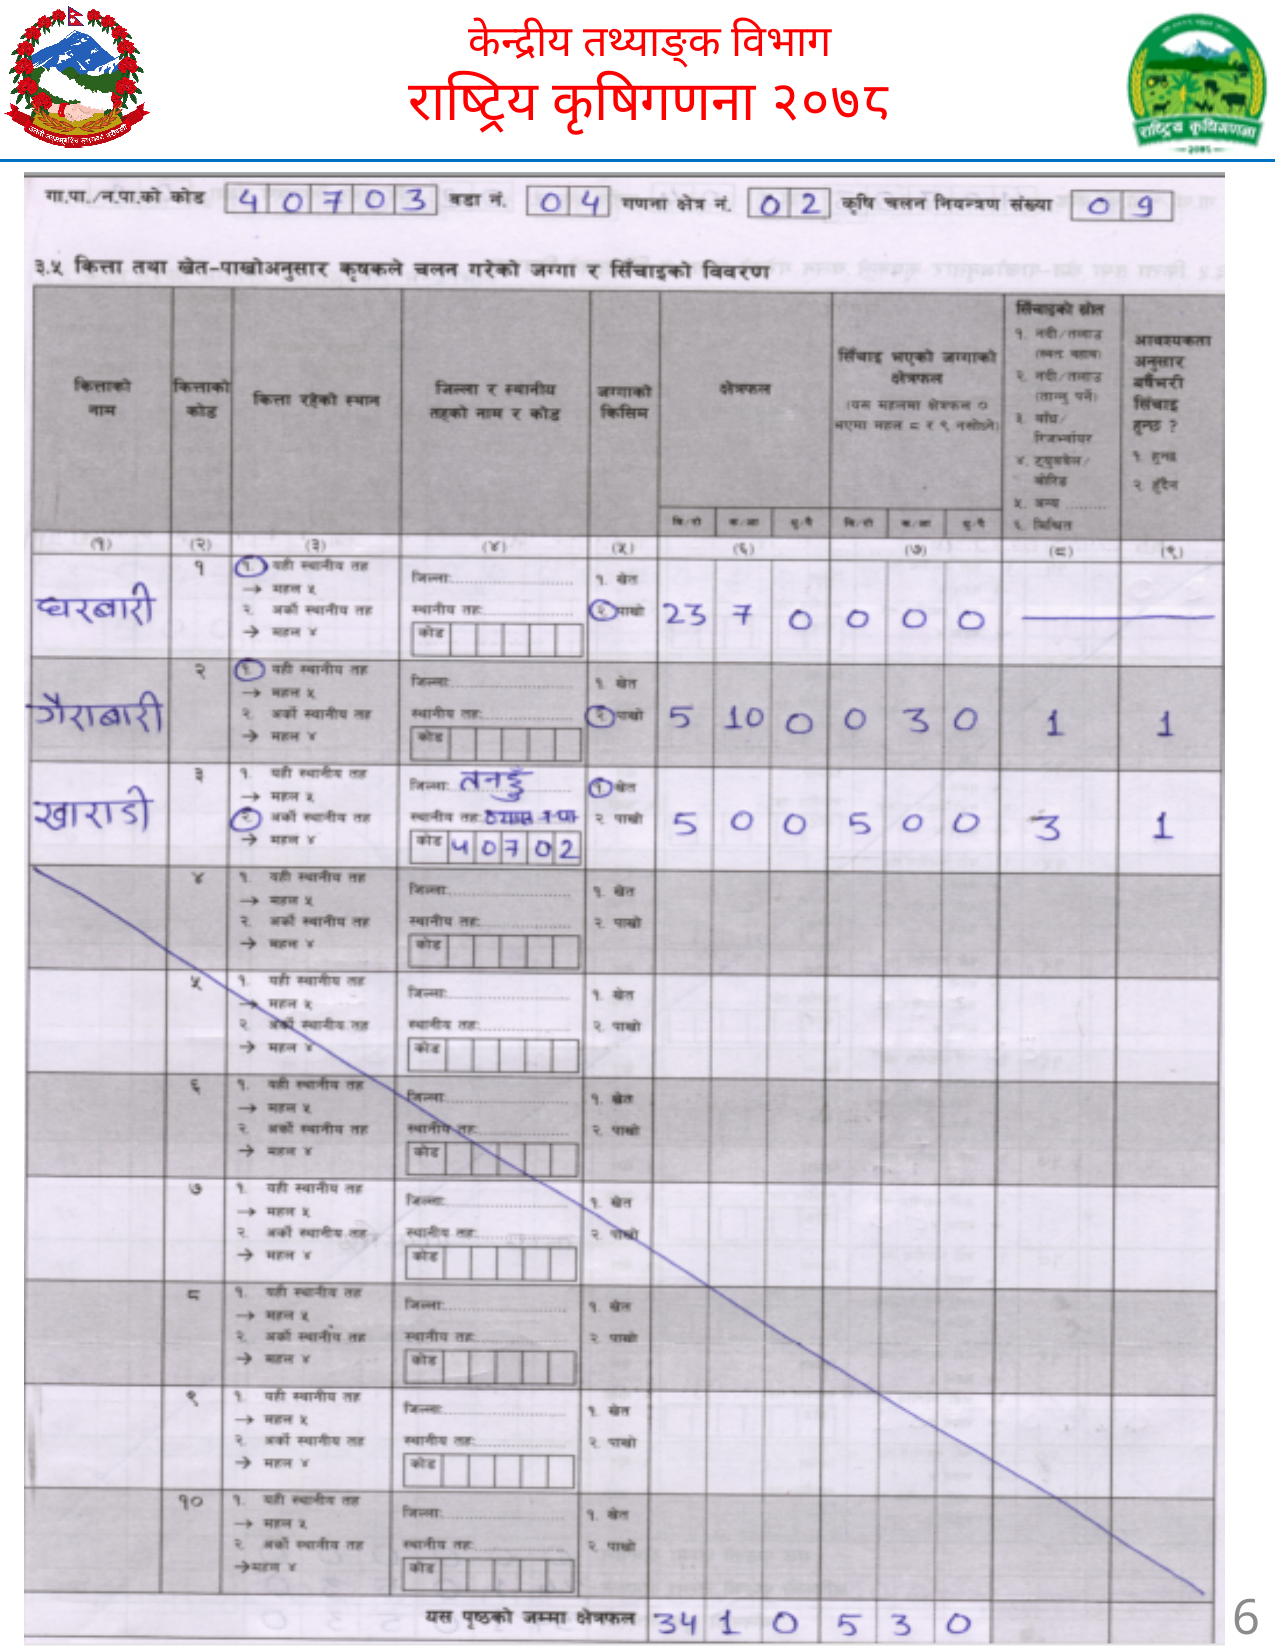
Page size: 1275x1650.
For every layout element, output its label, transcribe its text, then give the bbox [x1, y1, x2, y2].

picture [4, 6, 150, 148]
picture [1125, 6, 1271, 159]
picture [24, 172, 1226, 1650]
slide_number 6 [1229, 1574, 1275, 1650]
